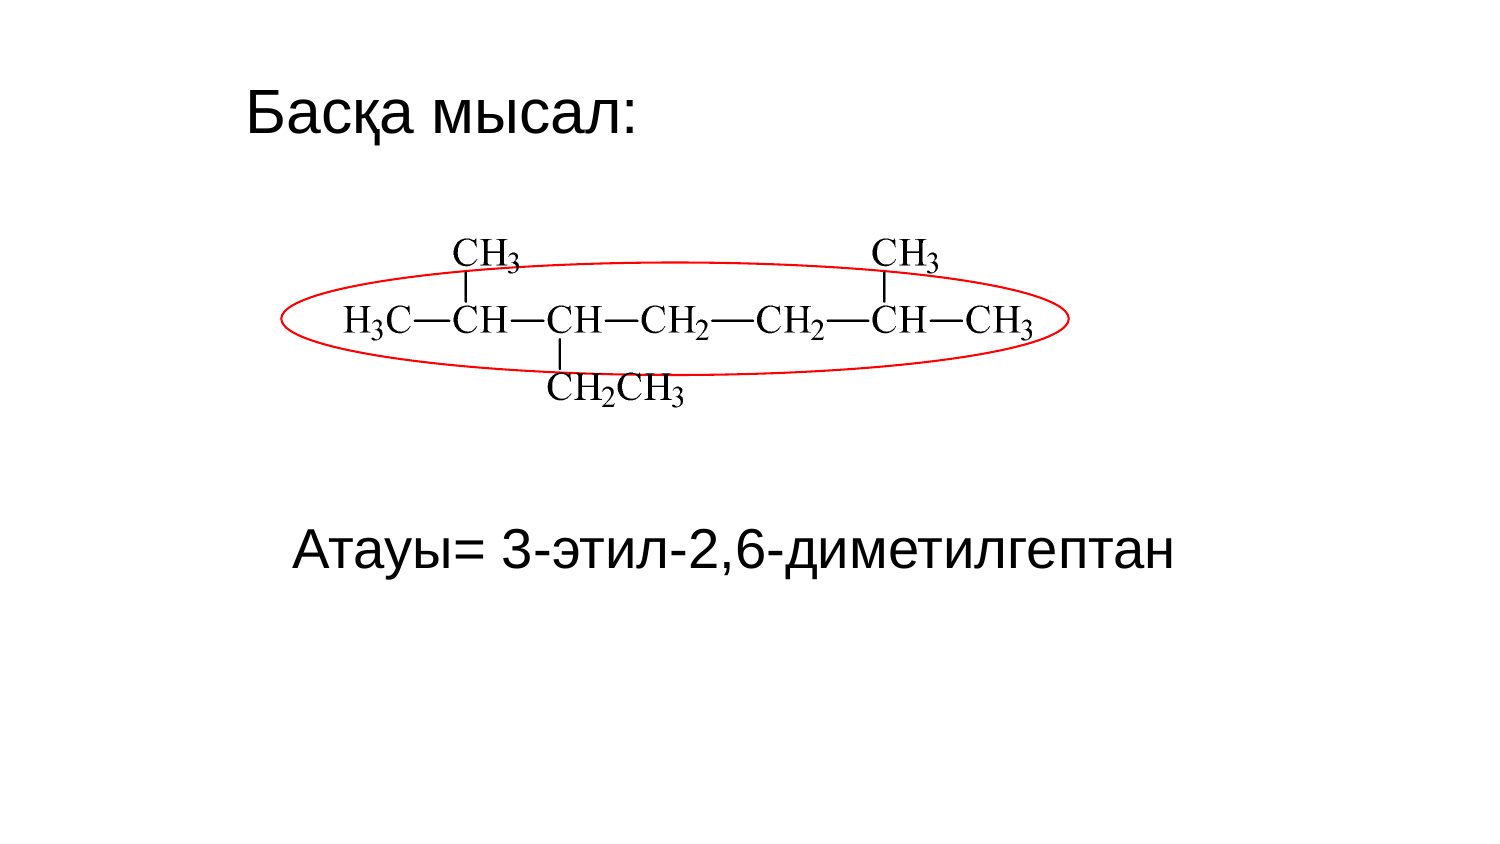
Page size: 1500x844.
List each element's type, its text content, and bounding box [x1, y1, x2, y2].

text_box Атауы= 3-этил-2,6-диметилгептан [281, 506, 1275, 619]
text_box Басқа мысал: [234, 65, 1238, 153]
text_box [1054, 303, 1069, 334]
picture [327, 215, 1051, 431]
text_box [281, 293, 322, 344]
